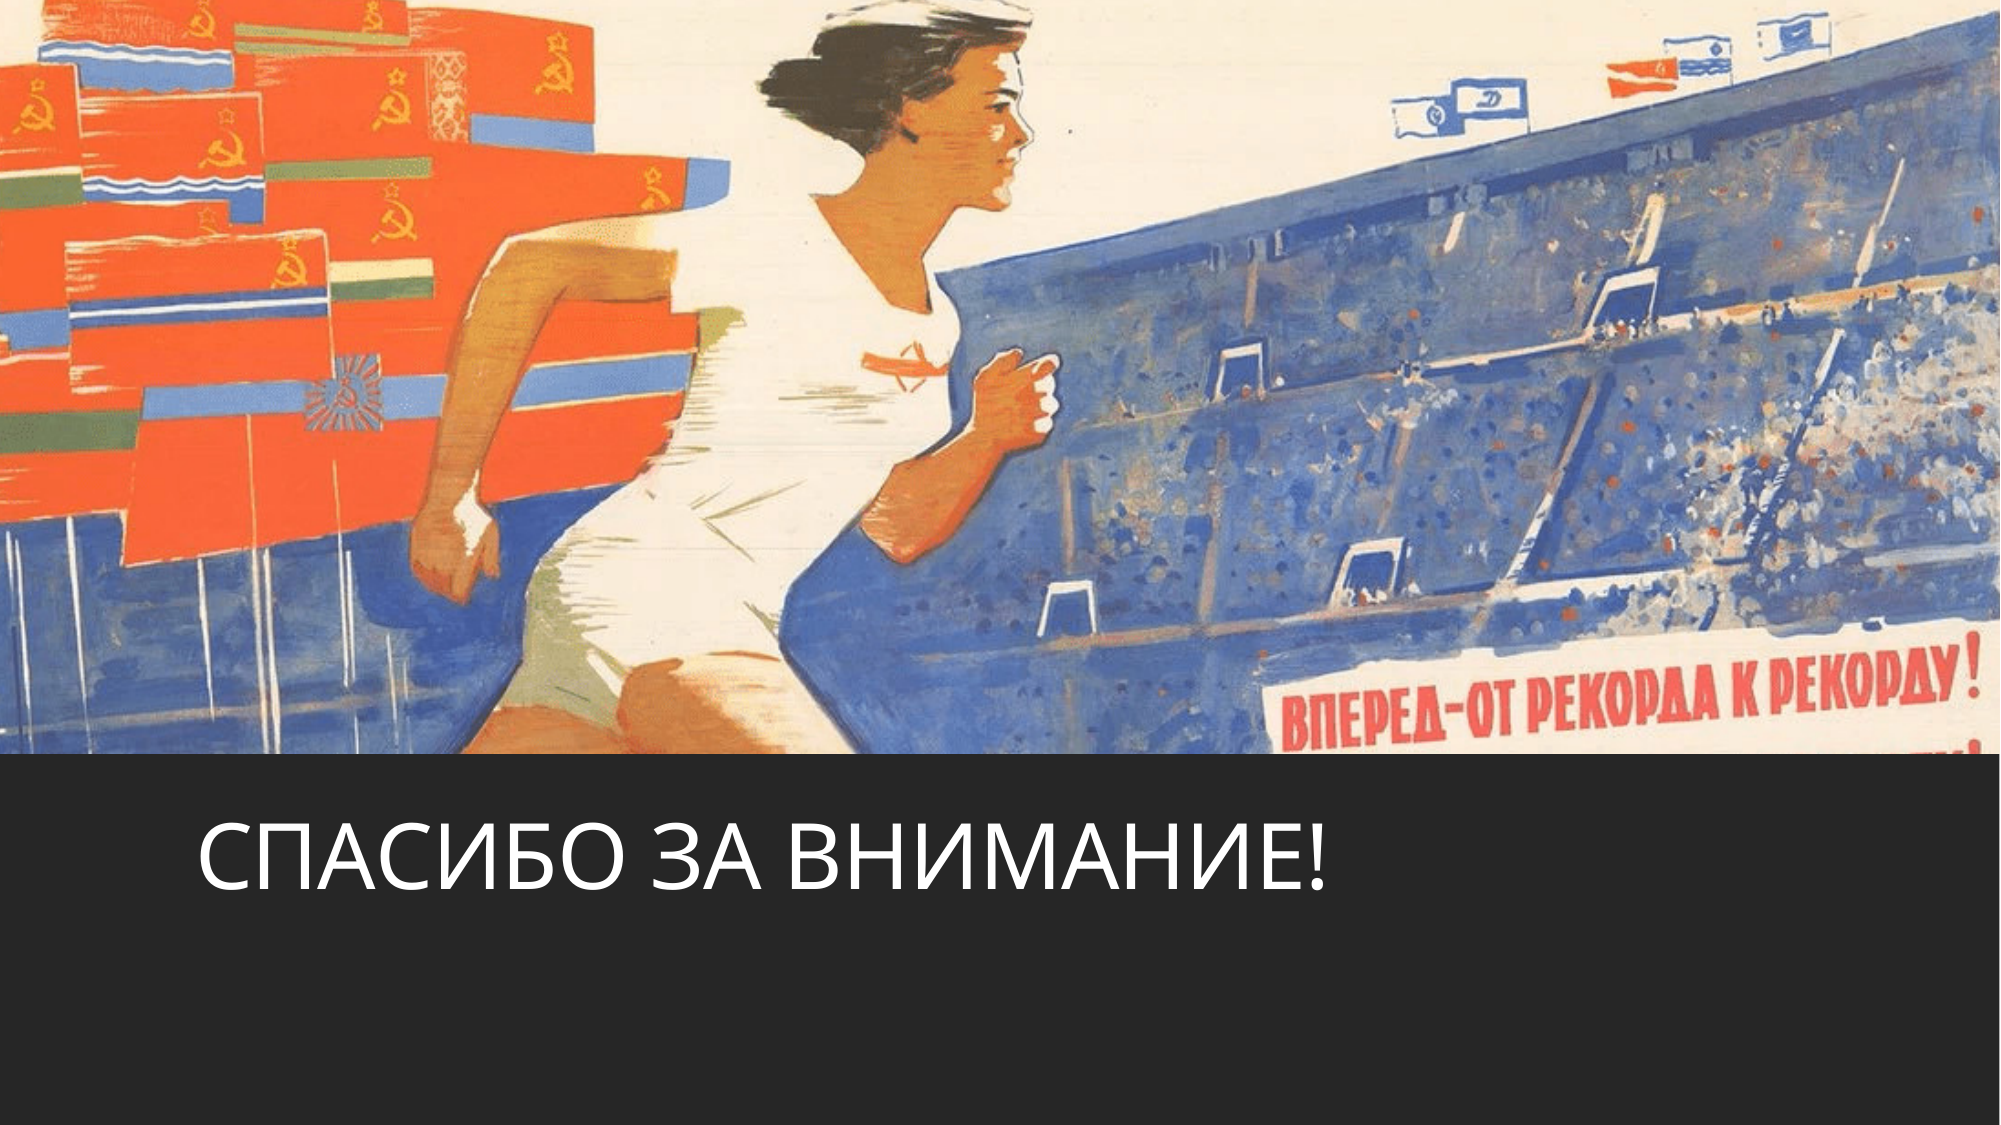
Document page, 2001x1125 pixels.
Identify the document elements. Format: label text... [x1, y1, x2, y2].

title СПАСИБО ЗА ВНИМАНИЕ! [180, 787, 1839, 910]
picture [0, 0, 2000, 754]
